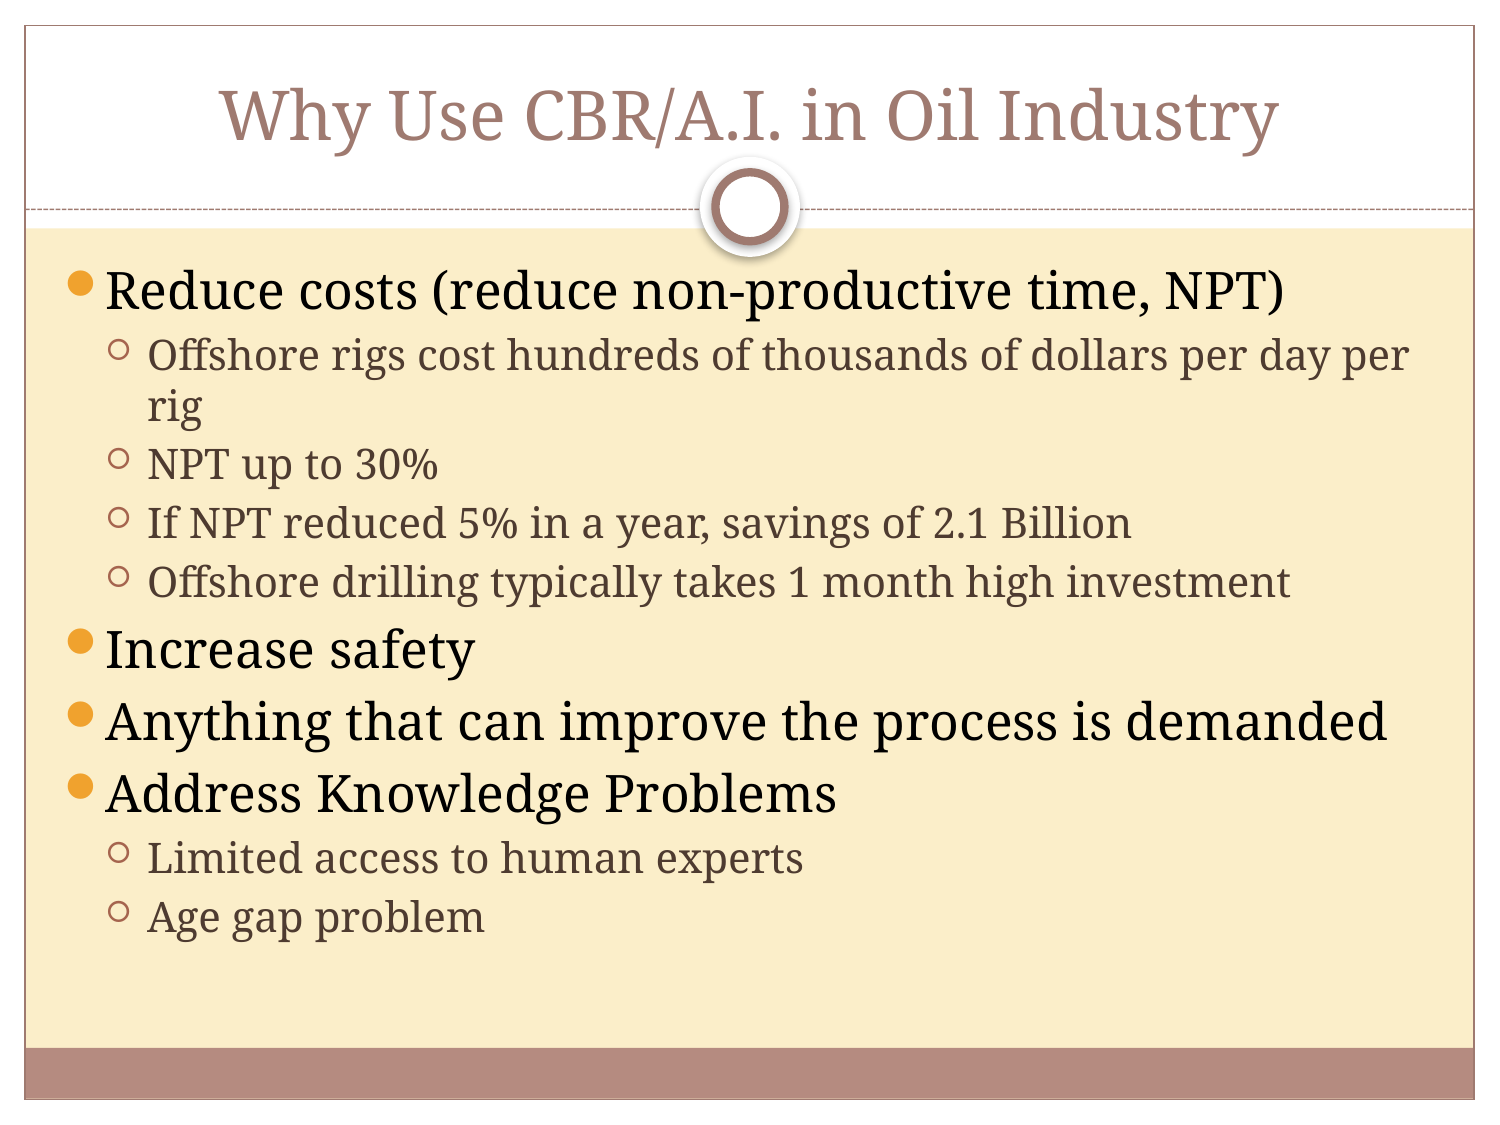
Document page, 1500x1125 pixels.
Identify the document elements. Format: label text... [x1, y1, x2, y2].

list Reduce costs (reduce non-productive time, NPT) Offshore rigs cost hundreds of thousands of dollars per day per rig NPT up to 30% If NPT reduced 5% in a year, savings of 2.1 Billion Offshore drilling typically takes 1 month high investment Increase safety Anything that can improve the process is demanded Address Knowledge Problems Limited access to human experts Age gap problem [49, 250, 1445, 1001]
title Why Use CBR/A.I. in Oil Industry [49, 37, 1450, 162]
